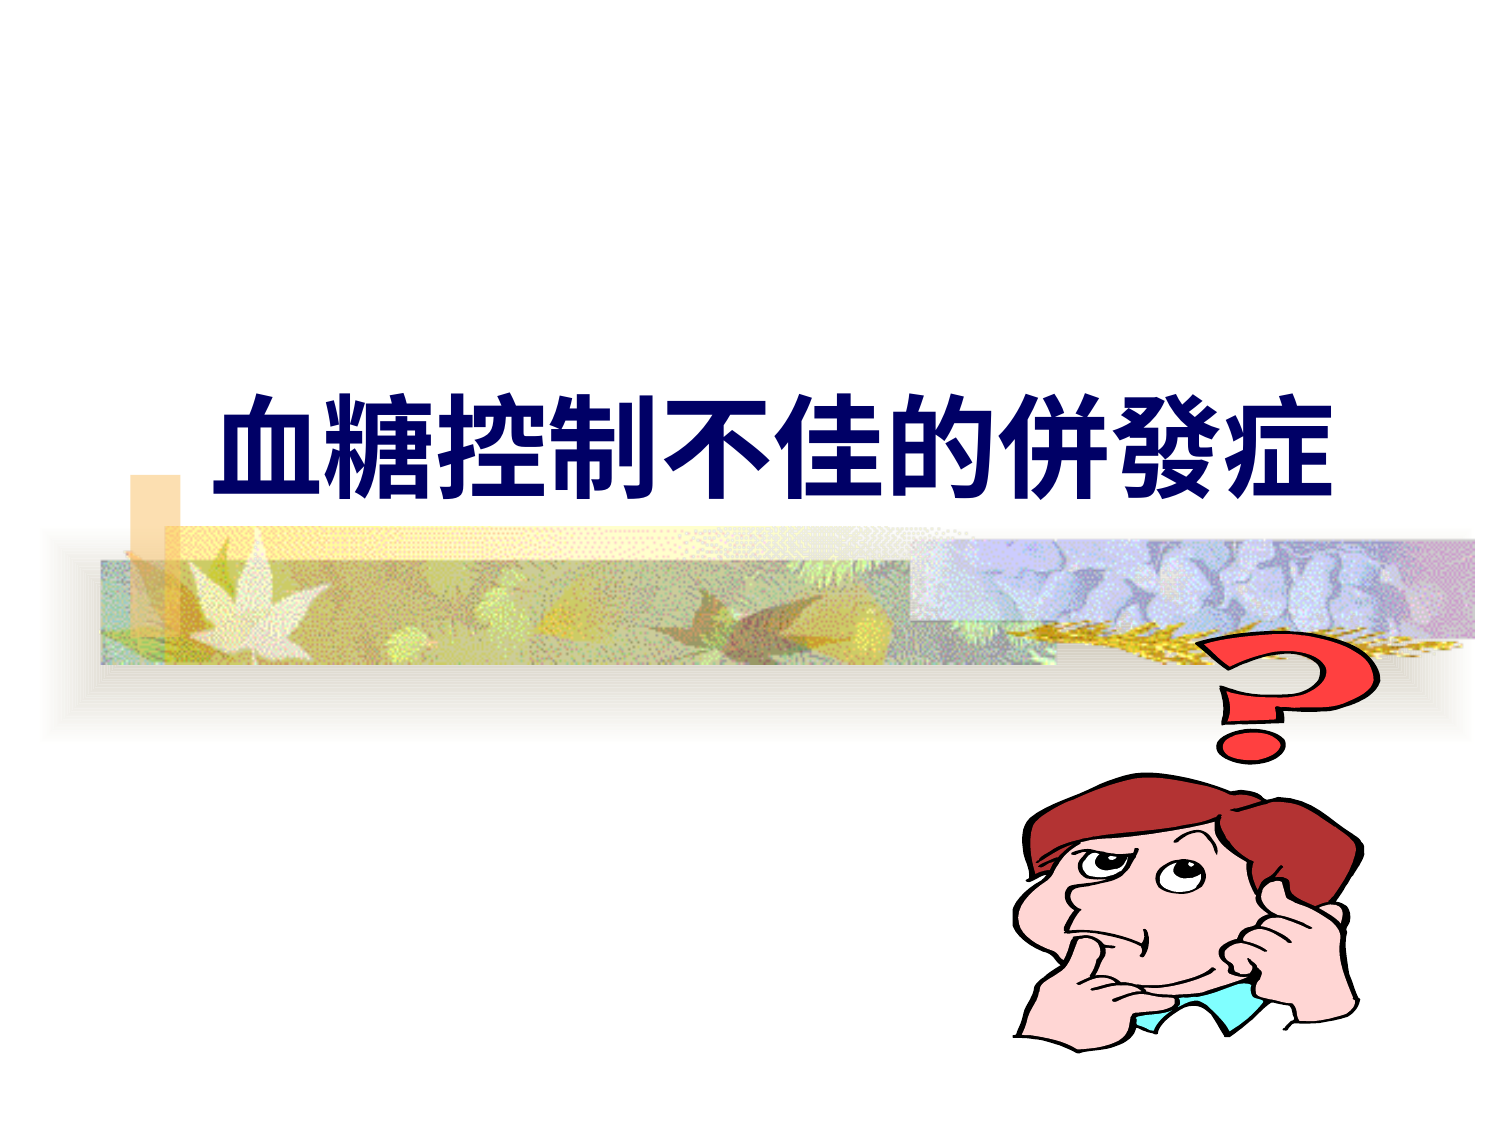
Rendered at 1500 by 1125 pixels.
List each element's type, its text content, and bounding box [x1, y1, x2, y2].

title 血糖控制不佳的併發症 [147, 231, 1399, 520]
picture [99, 526, 1475, 1054]
